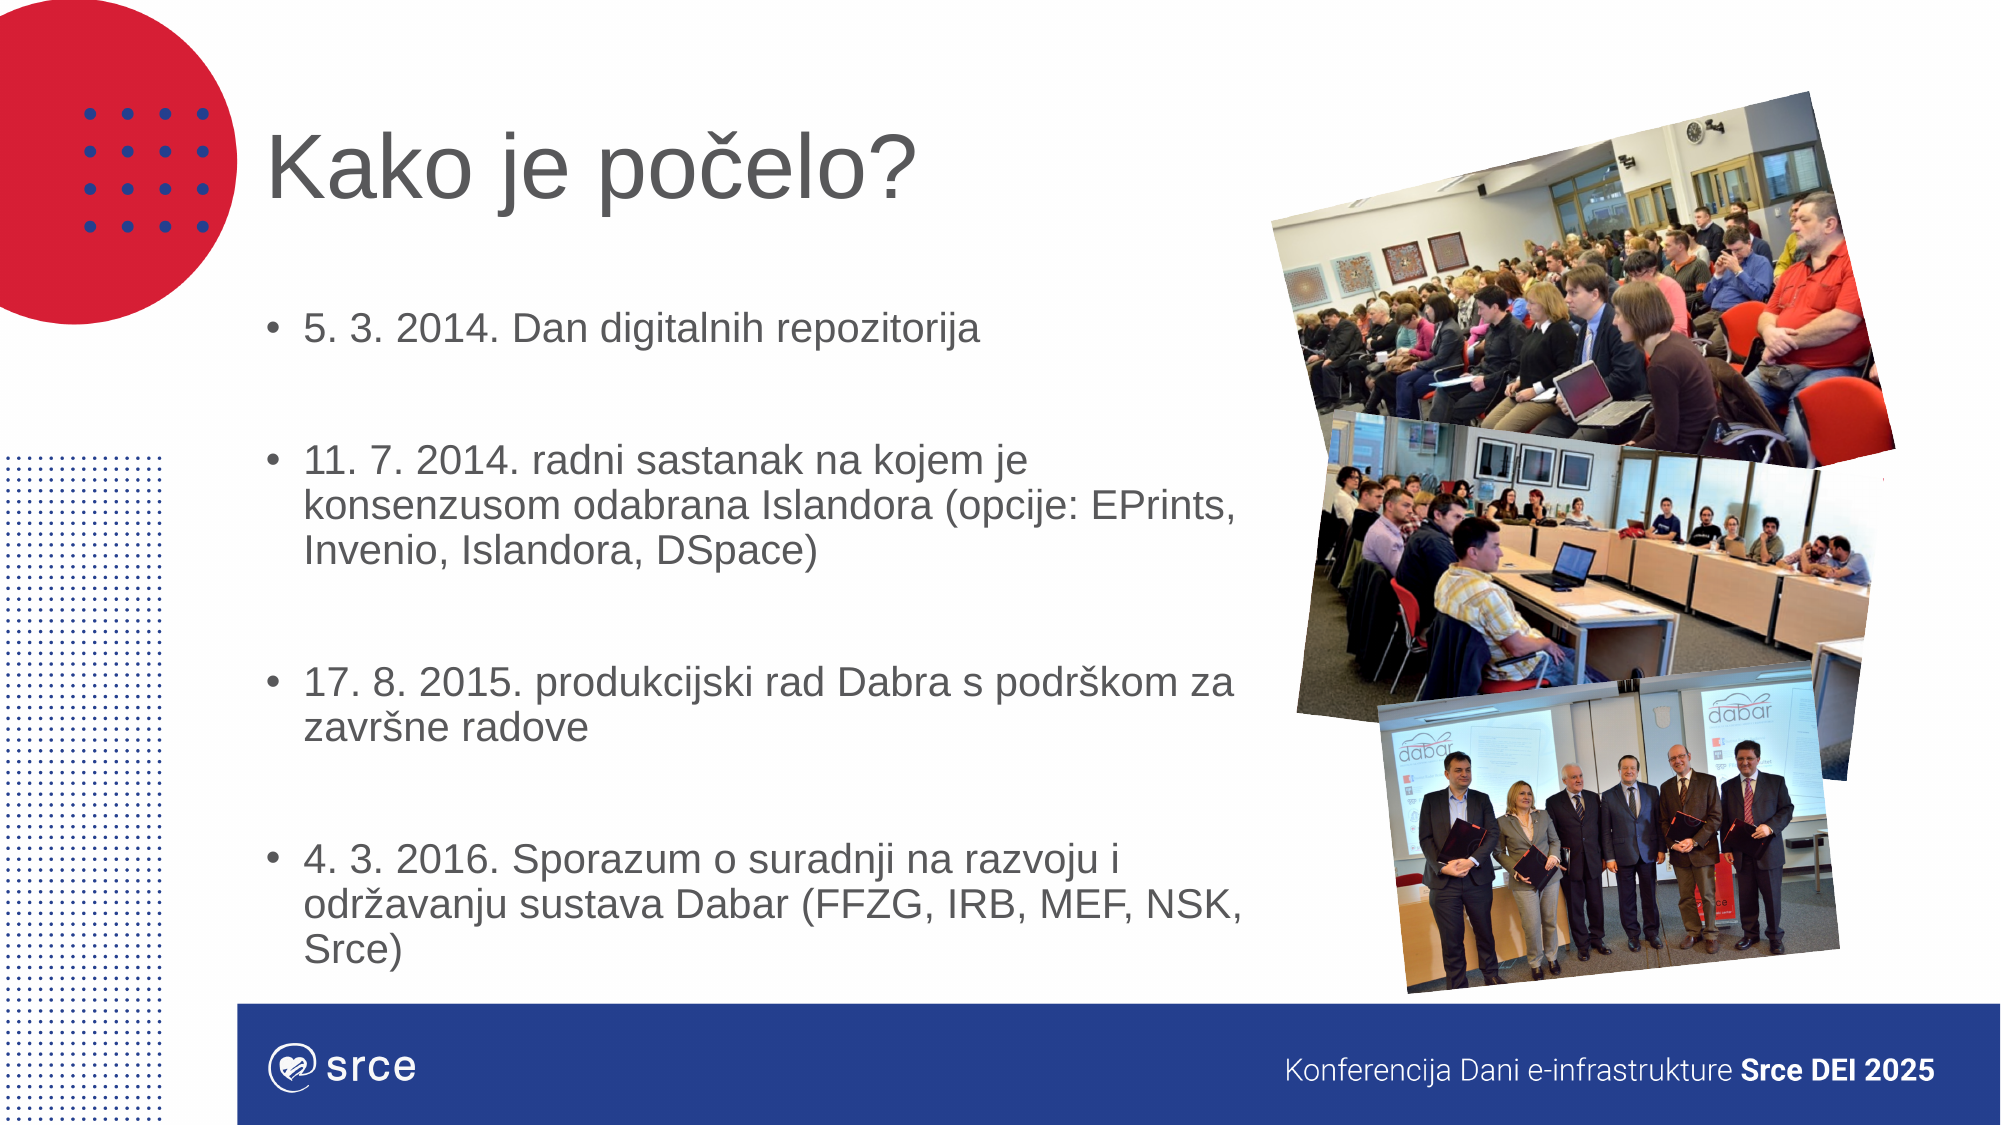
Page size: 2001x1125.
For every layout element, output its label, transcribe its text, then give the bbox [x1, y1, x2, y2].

title Kako je počelo? [250, 59, 1863, 278]
list 5. 3. 2014. Dan digitalnih repozitorija 11. 7. 2014. radni sastanak na kojem je konsenzusom odabrana Islandora (opcije: EPrints, Invenio, Islandora, DSpace) 17. 8. 2015. produkcijski rad Dabra s podrškom za završne radove 4. 3. 2016. Sporazum o suradnji na razvoju i održavanju sustava Dabar (FFZG, IRB, MEF, NSK, Srce) [250, 299, 1286, 1014]
picture [0, 0, 2001, 1125]
